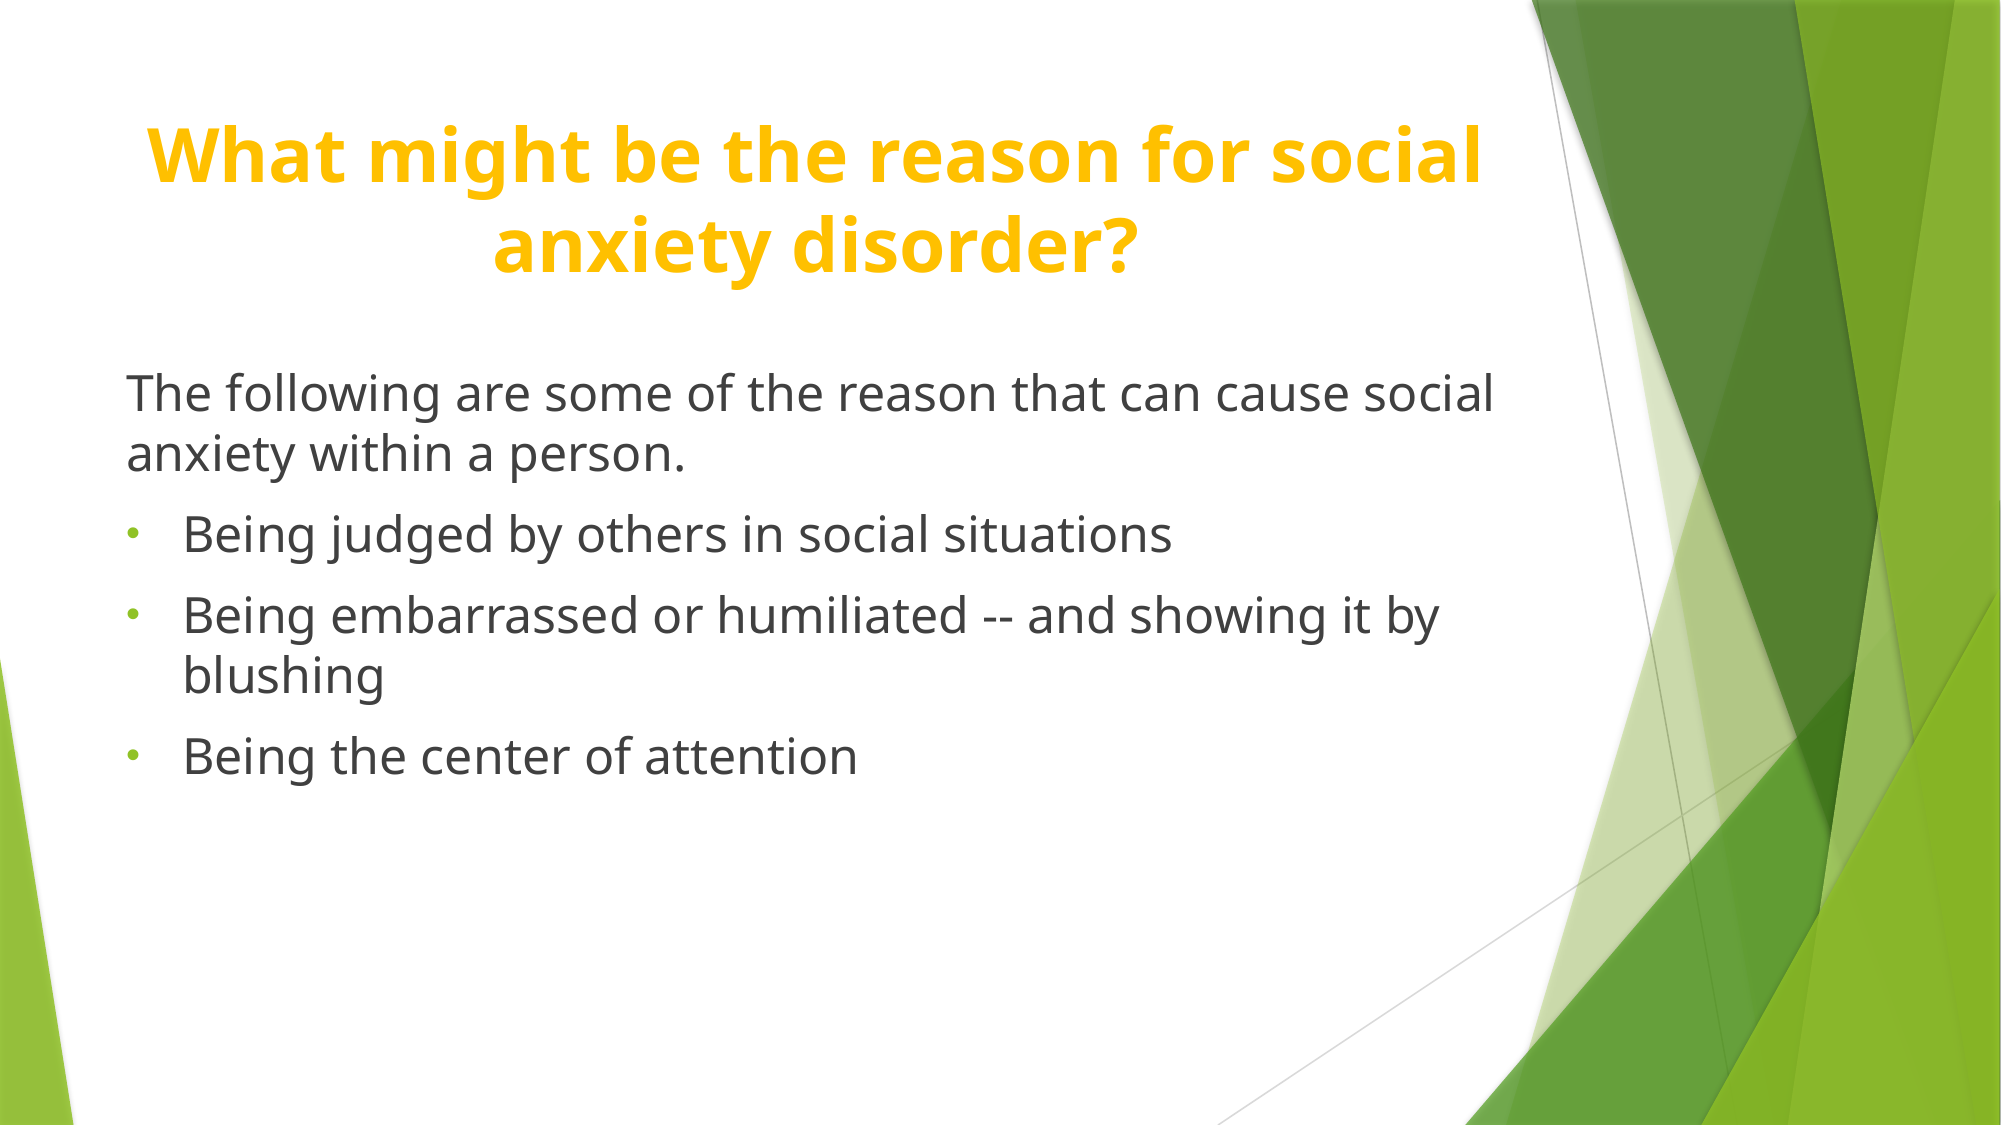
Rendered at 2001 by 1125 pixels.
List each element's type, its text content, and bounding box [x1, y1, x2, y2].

list The following are some of the reason that can cause social anxiety within a person. Being judged by others in social situations Being embarrassed or humiliated -- and showing it by blushing Being the center of attention [111, 354, 1522, 992]
title What might be the reason for social anxiety disorder? [111, 99, 1522, 317]
